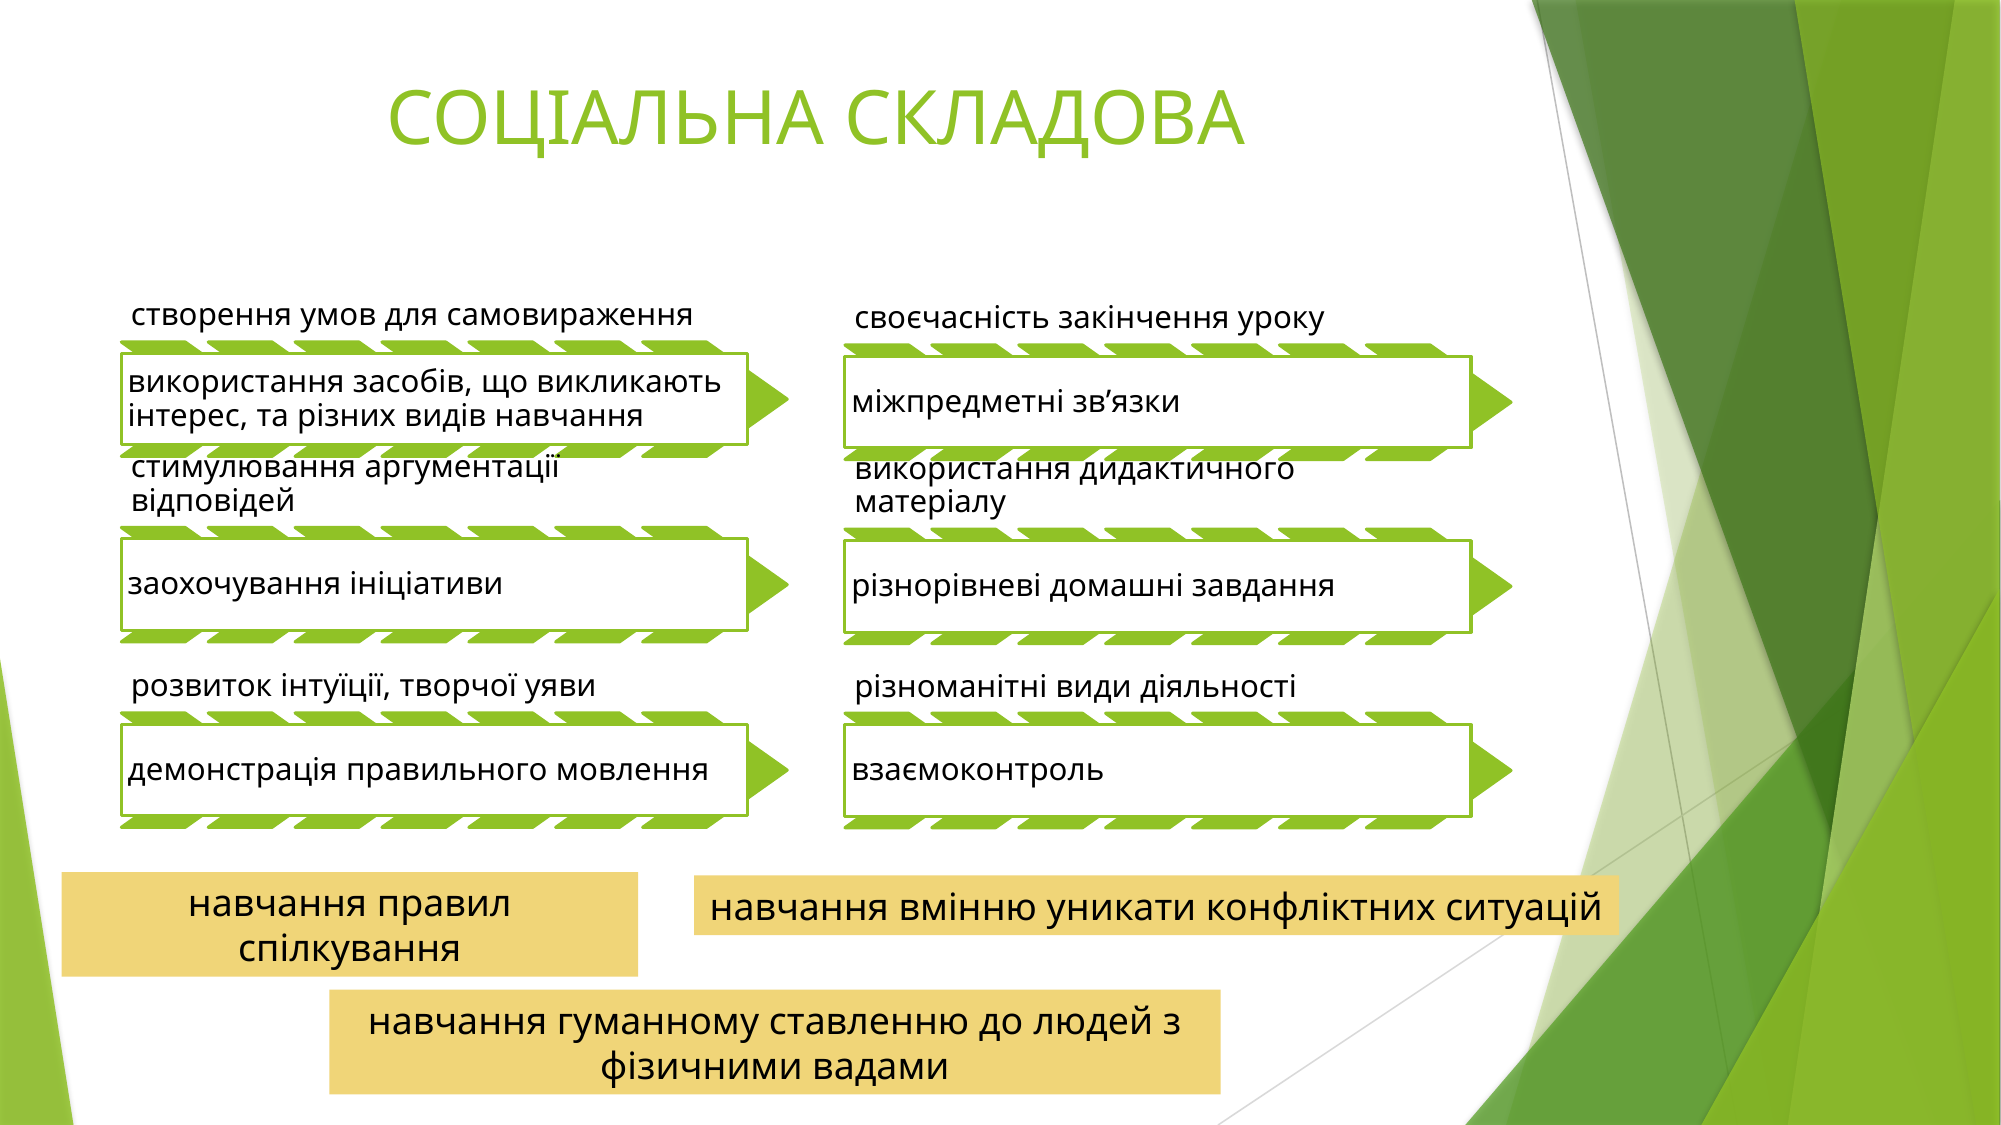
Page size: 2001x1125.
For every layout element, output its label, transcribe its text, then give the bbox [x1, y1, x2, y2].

text_box навчання гуманному ставленню до людей з фізичними вадами [329, 989, 1221, 1095]
title СОЦІАЛЬНА СКЛАДОВА [111, 61, 1522, 279]
text_box навчання вмінню уникати конфліктних ситуацій [800, 875, 1620, 936]
text_box навчання правил спілкування [61, 872, 639, 977]
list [110, 183, 798, 930]
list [834, 220, 1522, 897]
